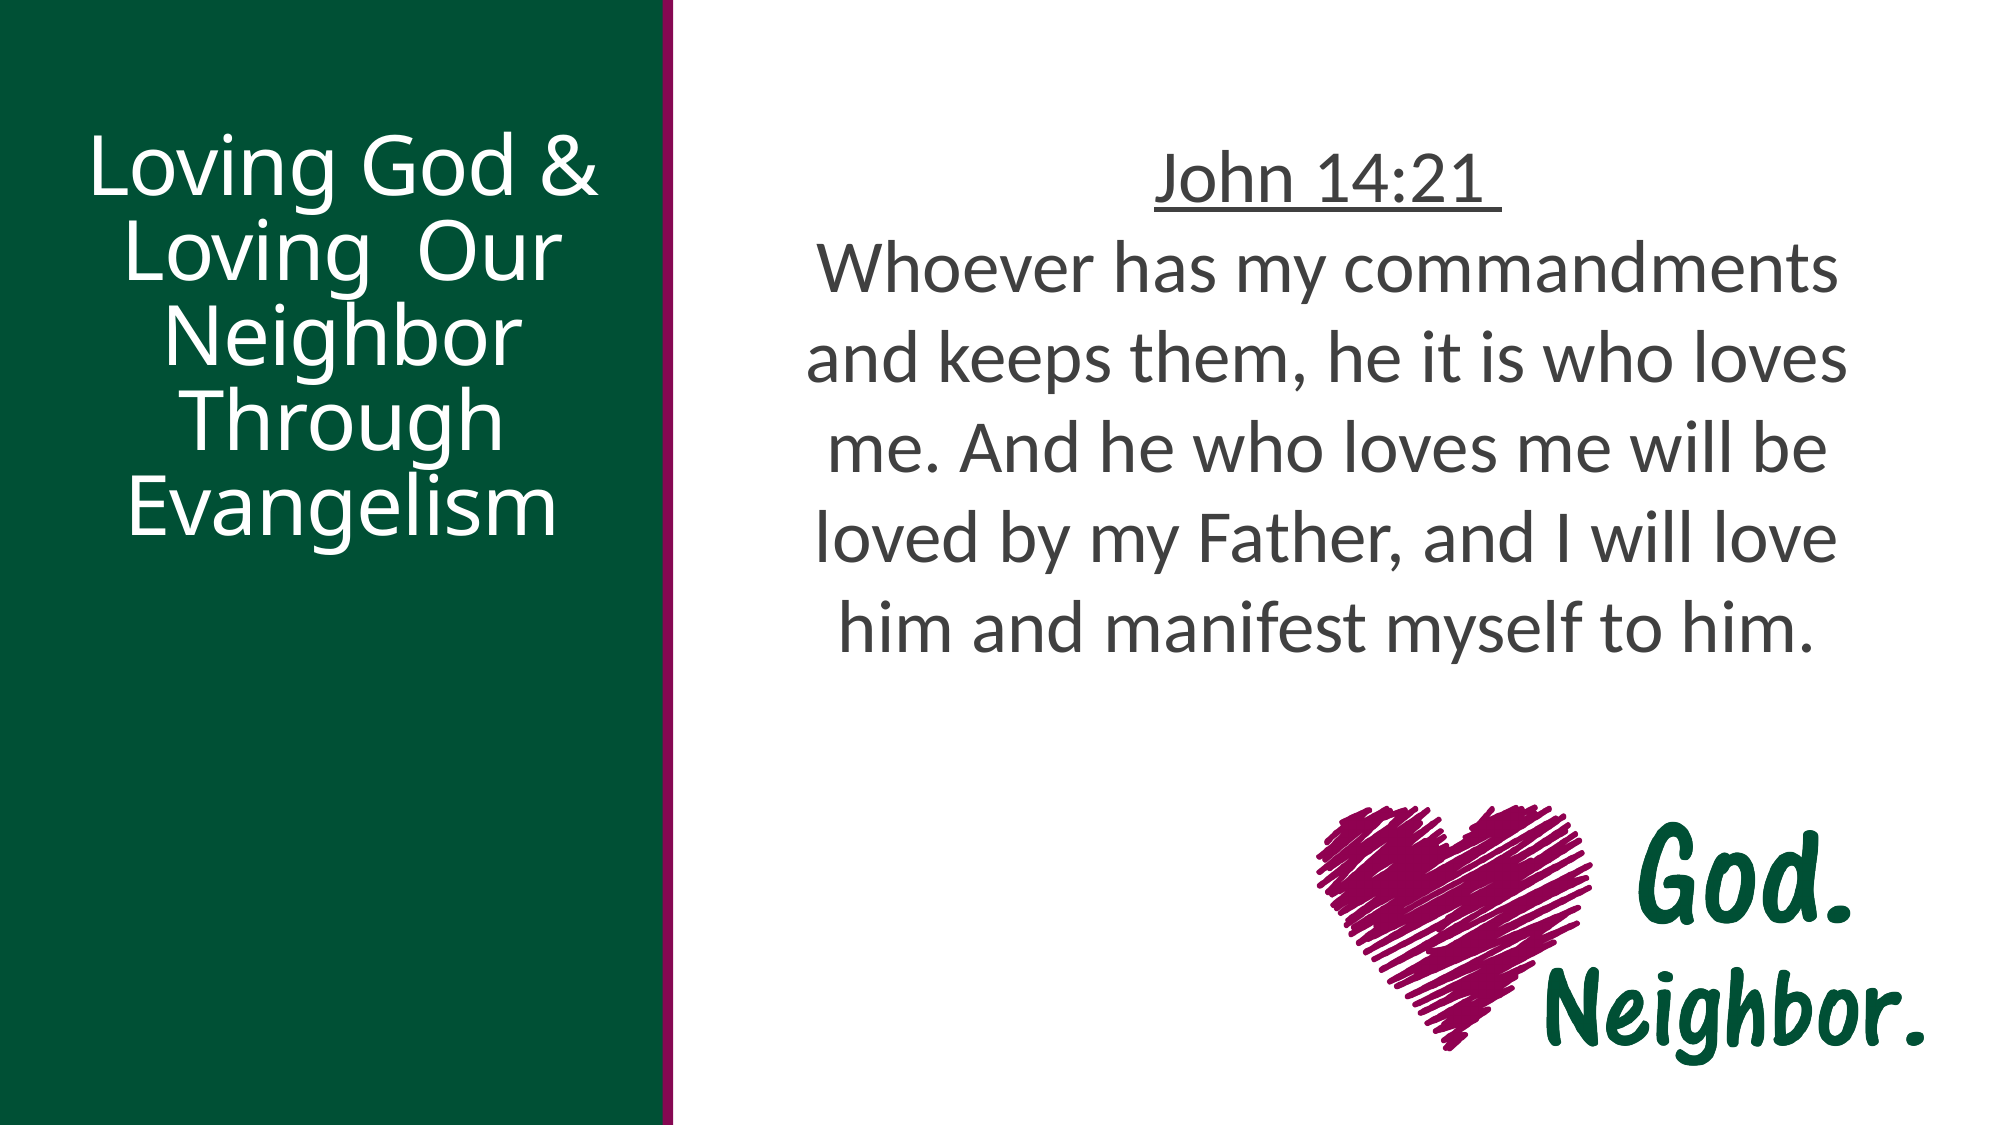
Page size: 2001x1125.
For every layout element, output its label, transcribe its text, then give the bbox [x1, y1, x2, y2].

title Loving God & Loving Our Neighbor Through Evangelism [38, 80, 647, 560]
list John 14:21 Whoever has my commandments and keeps them, he it is who loves me. And he who loves me will be loved by my Father, and I will love him and manifest myself to him. [787, 120, 1853, 983]
picture [1316, 803, 1924, 1066]
